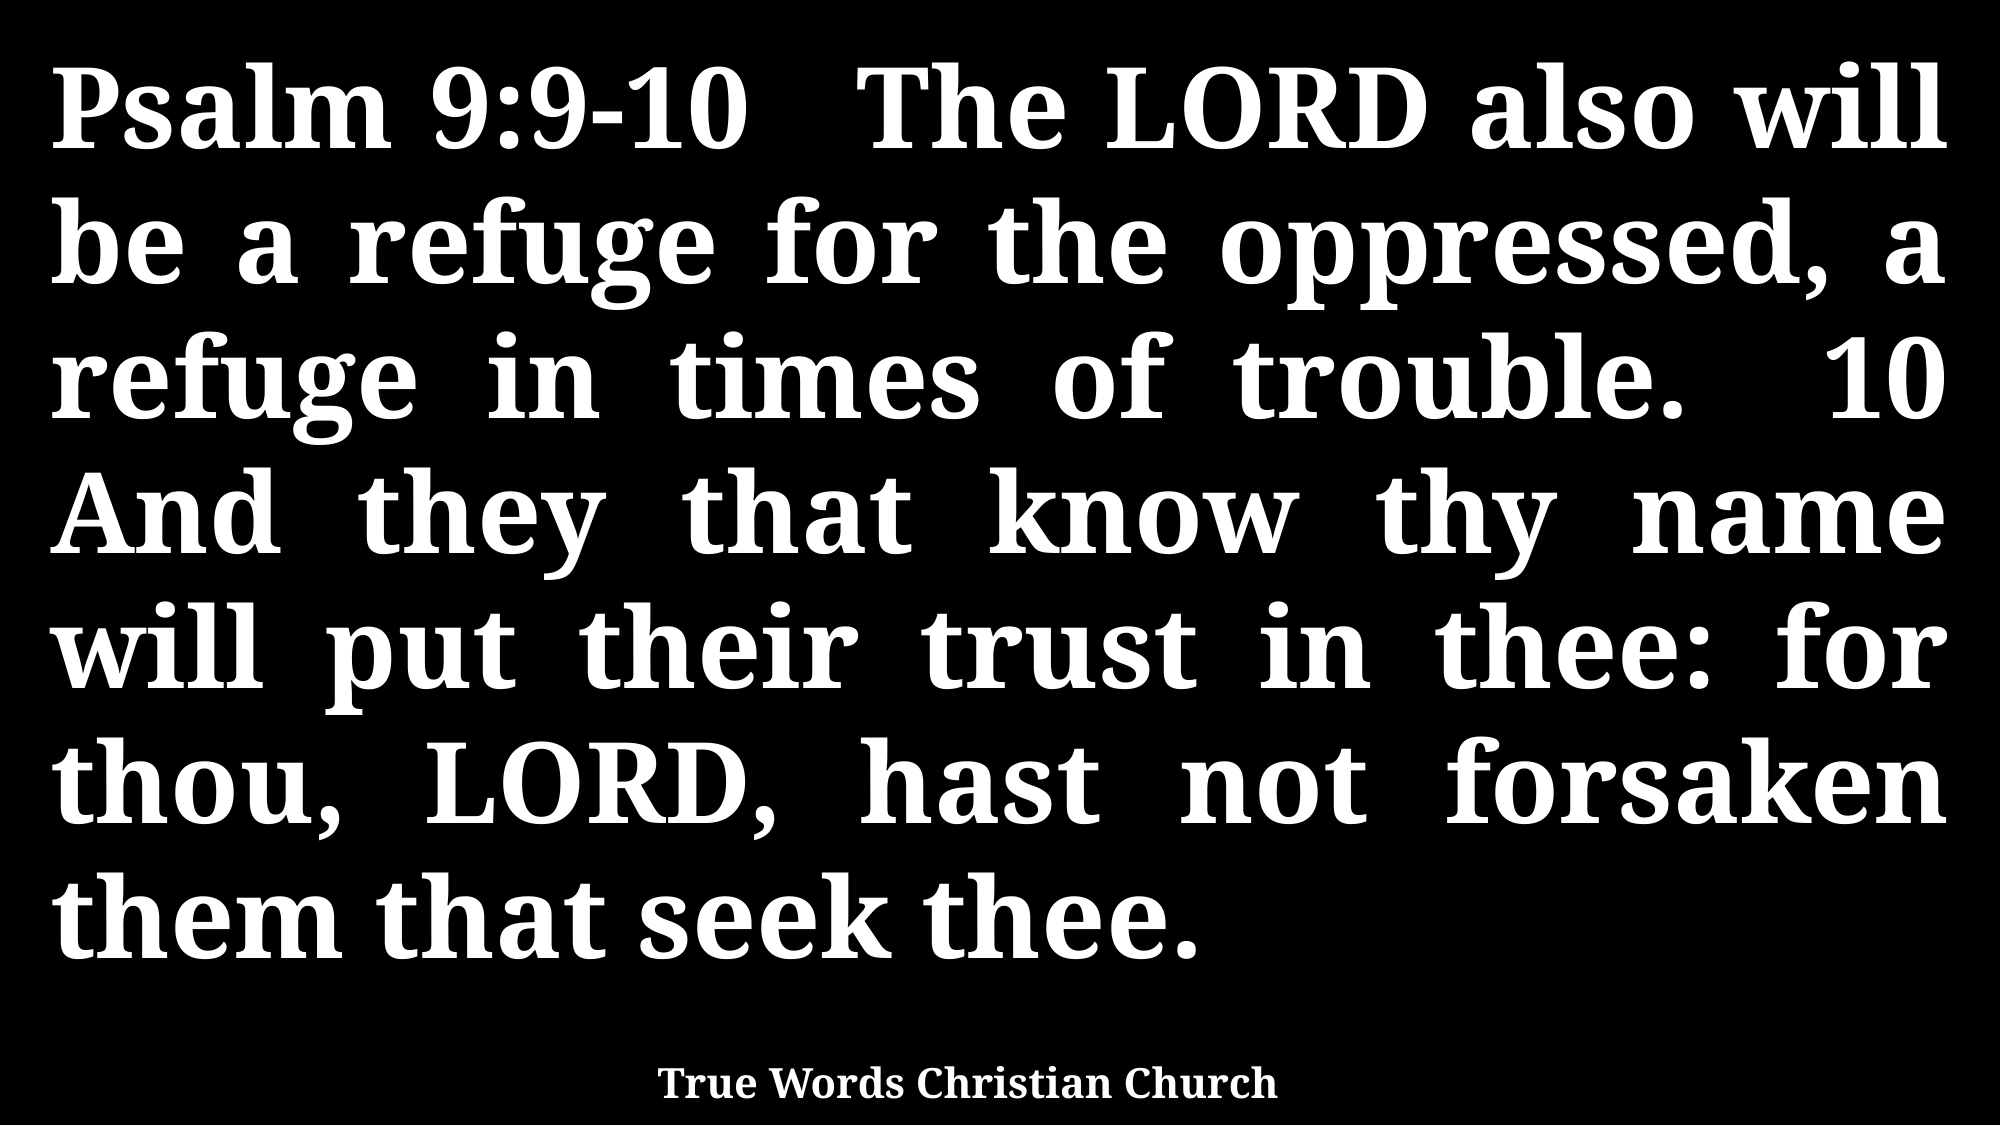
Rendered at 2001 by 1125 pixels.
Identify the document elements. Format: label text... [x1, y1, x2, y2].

text_box Psalm 9:9-10 The LORD also will be a refuge for the oppressed, a refuge in times of trouble. 10 And they that know thy name will put their trust in thee: for thou, LORD, hast not forsaken them that seek thee. [35, 28, 1965, 988]
text_box True Words Christian Church [642, 1049, 1294, 1114]
